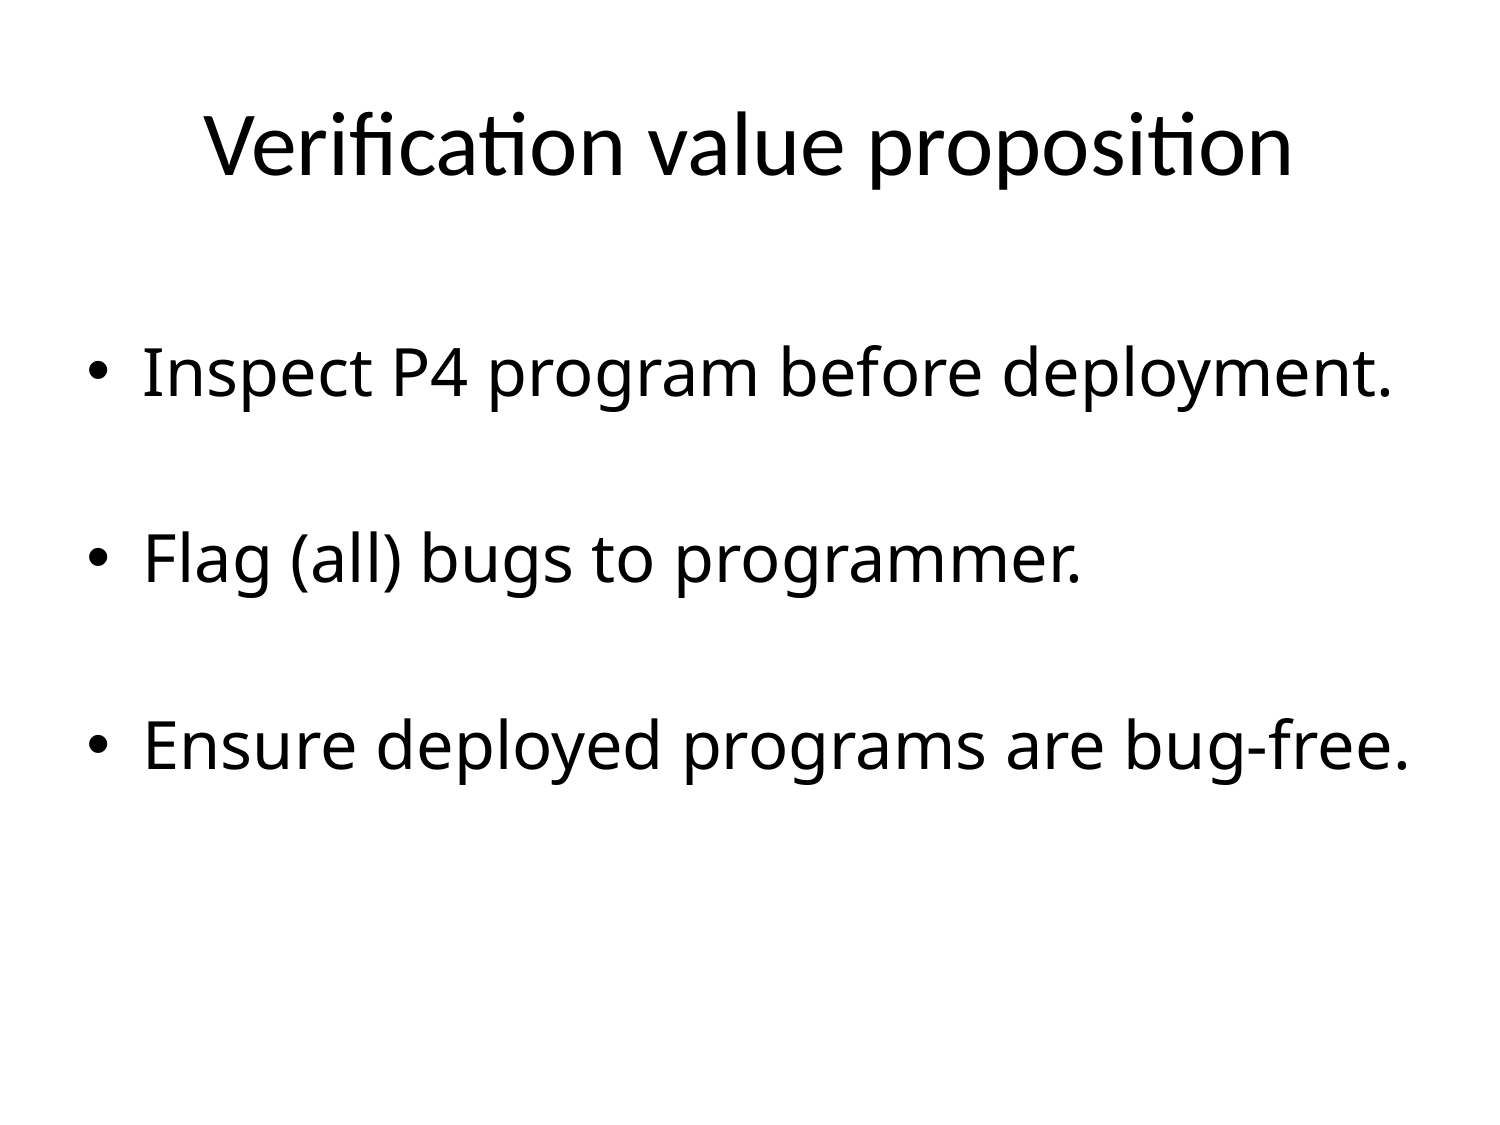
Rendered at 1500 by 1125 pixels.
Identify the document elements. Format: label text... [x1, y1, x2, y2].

title Verification value proposition [75, 45, 1425, 233]
list Inspect P4 program before deployment. Flag (all) bugs to programmer. Ensure deployed programs are bug-free. [71, 322, 1500, 1085]
